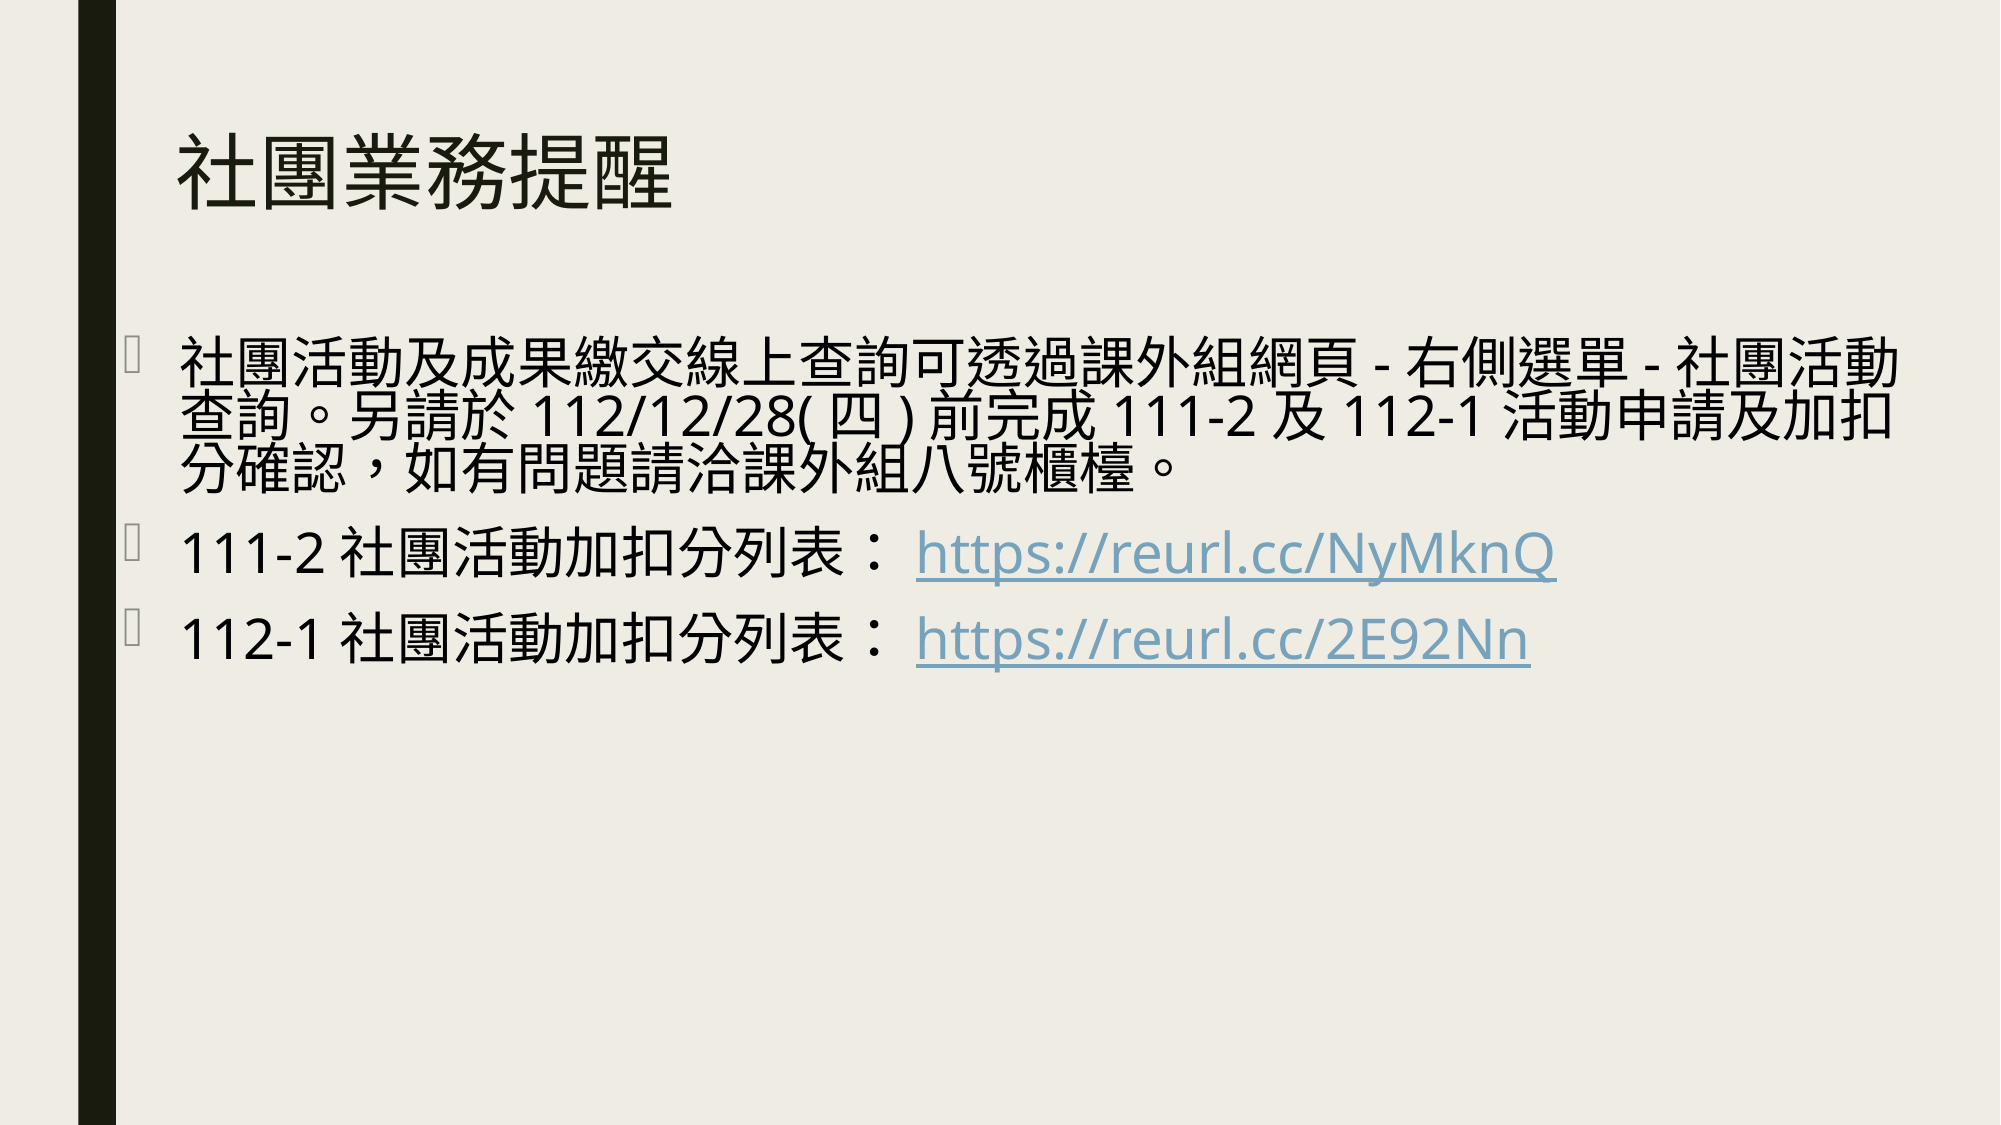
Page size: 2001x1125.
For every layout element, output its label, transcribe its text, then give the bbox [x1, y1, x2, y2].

title 社團業務提醒 [160, 124, 1811, 333]
list 社團活動及成果繳交線上查詢可透過課外組網頁-右側選單-社團活動查詢。另請於112/12/28(四)前完成111-2及112-1活動申請及加扣分確認，如有問題請洽課外組八號櫃檯。 111-2社團活動加扣分列表：https://reurl.cc/NyMknQ 112-1社團活動加扣分列表：https://reurl.cc/2E92Nn [108, 333, 1947, 1049]
